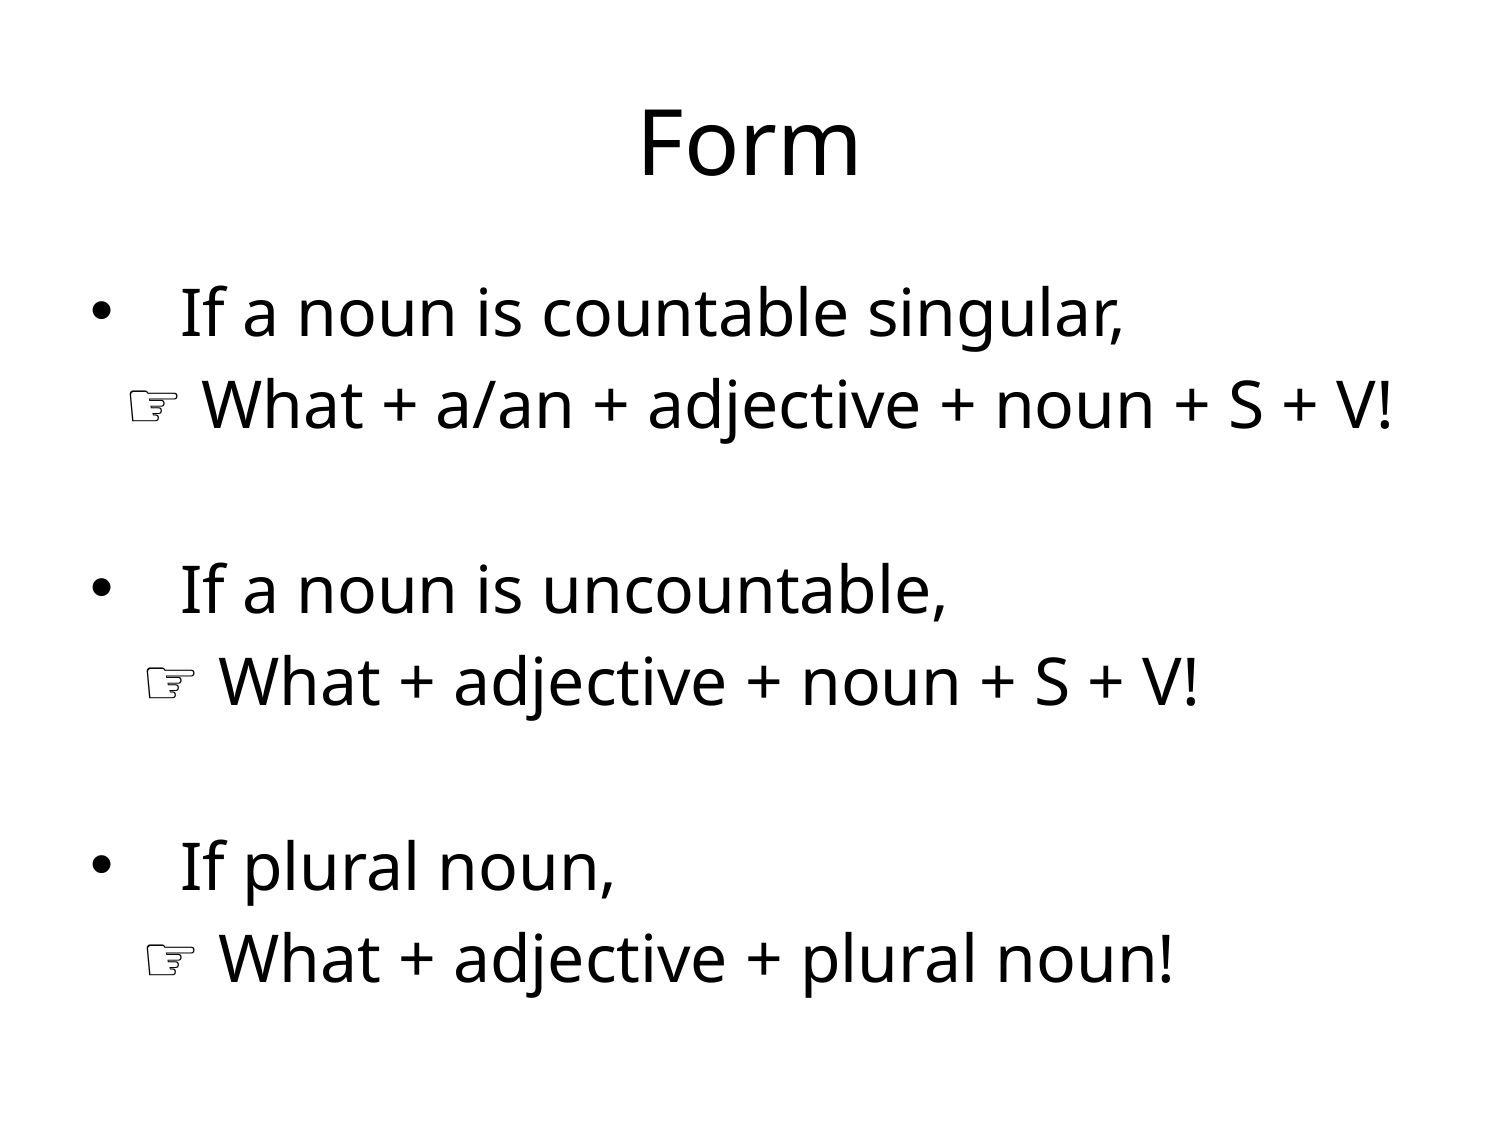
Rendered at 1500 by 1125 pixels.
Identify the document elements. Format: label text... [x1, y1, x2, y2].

list If a noun is countable singular, ☞ What + a/an + adjective + noun + S + V! If a noun is uncountable, ☞ What + adjective + noun + S + V! If plural noun, ☞ What + adjective + plural noun! [75, 262, 1425, 1005]
title Form [75, 45, 1425, 233]
